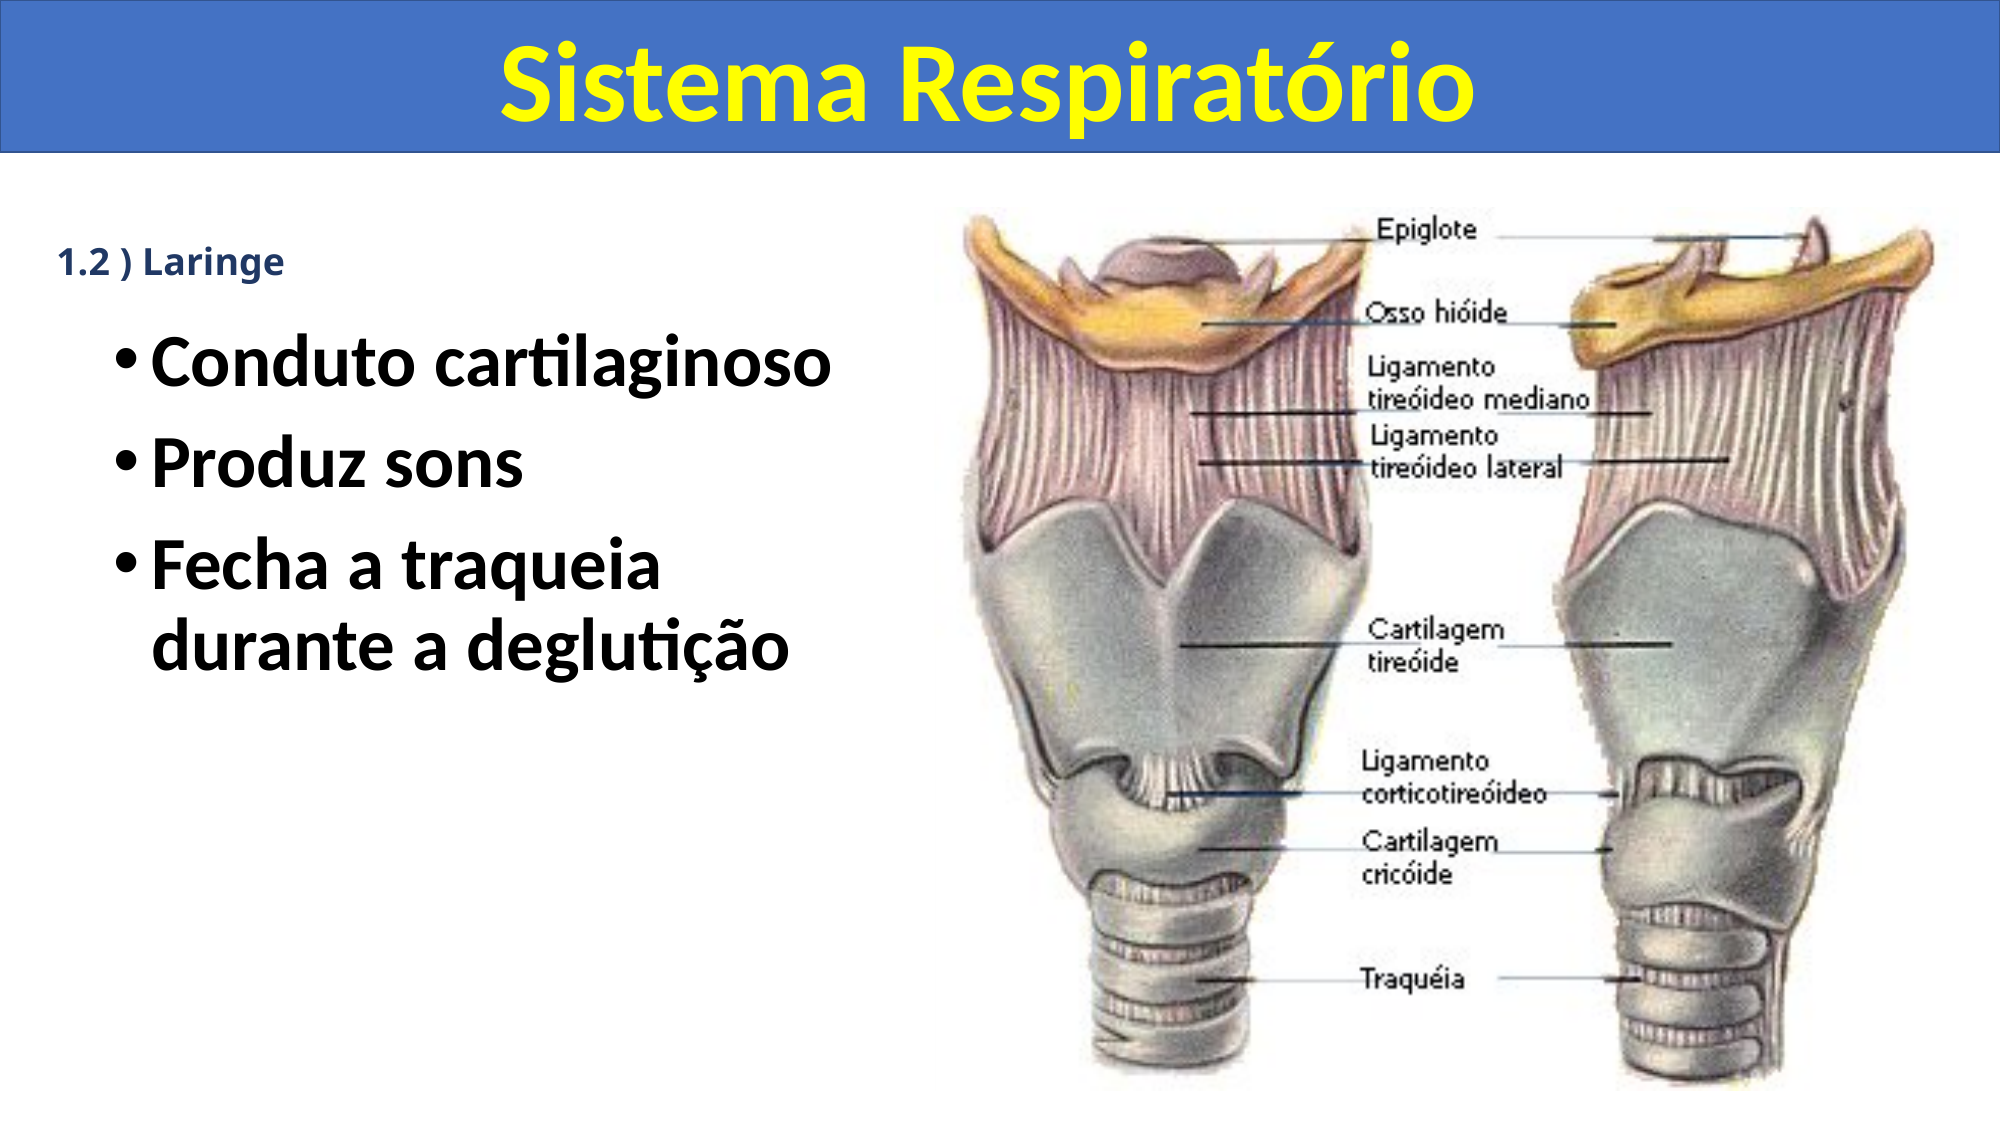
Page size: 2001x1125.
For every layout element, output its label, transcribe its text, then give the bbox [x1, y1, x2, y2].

text_box [0, 0, 249, 153]
text_box 1.2 ) Laringe [41, 230, 934, 291]
text_box Sistema Respiratório [249, 0, 1727, 153]
text_box [1727, 0, 2000, 153]
text_box Conduto cartilaginoso Produz sons Fecha a traqueia durante a deglutição [98, 313, 878, 764]
picture [934, 207, 1959, 1091]
